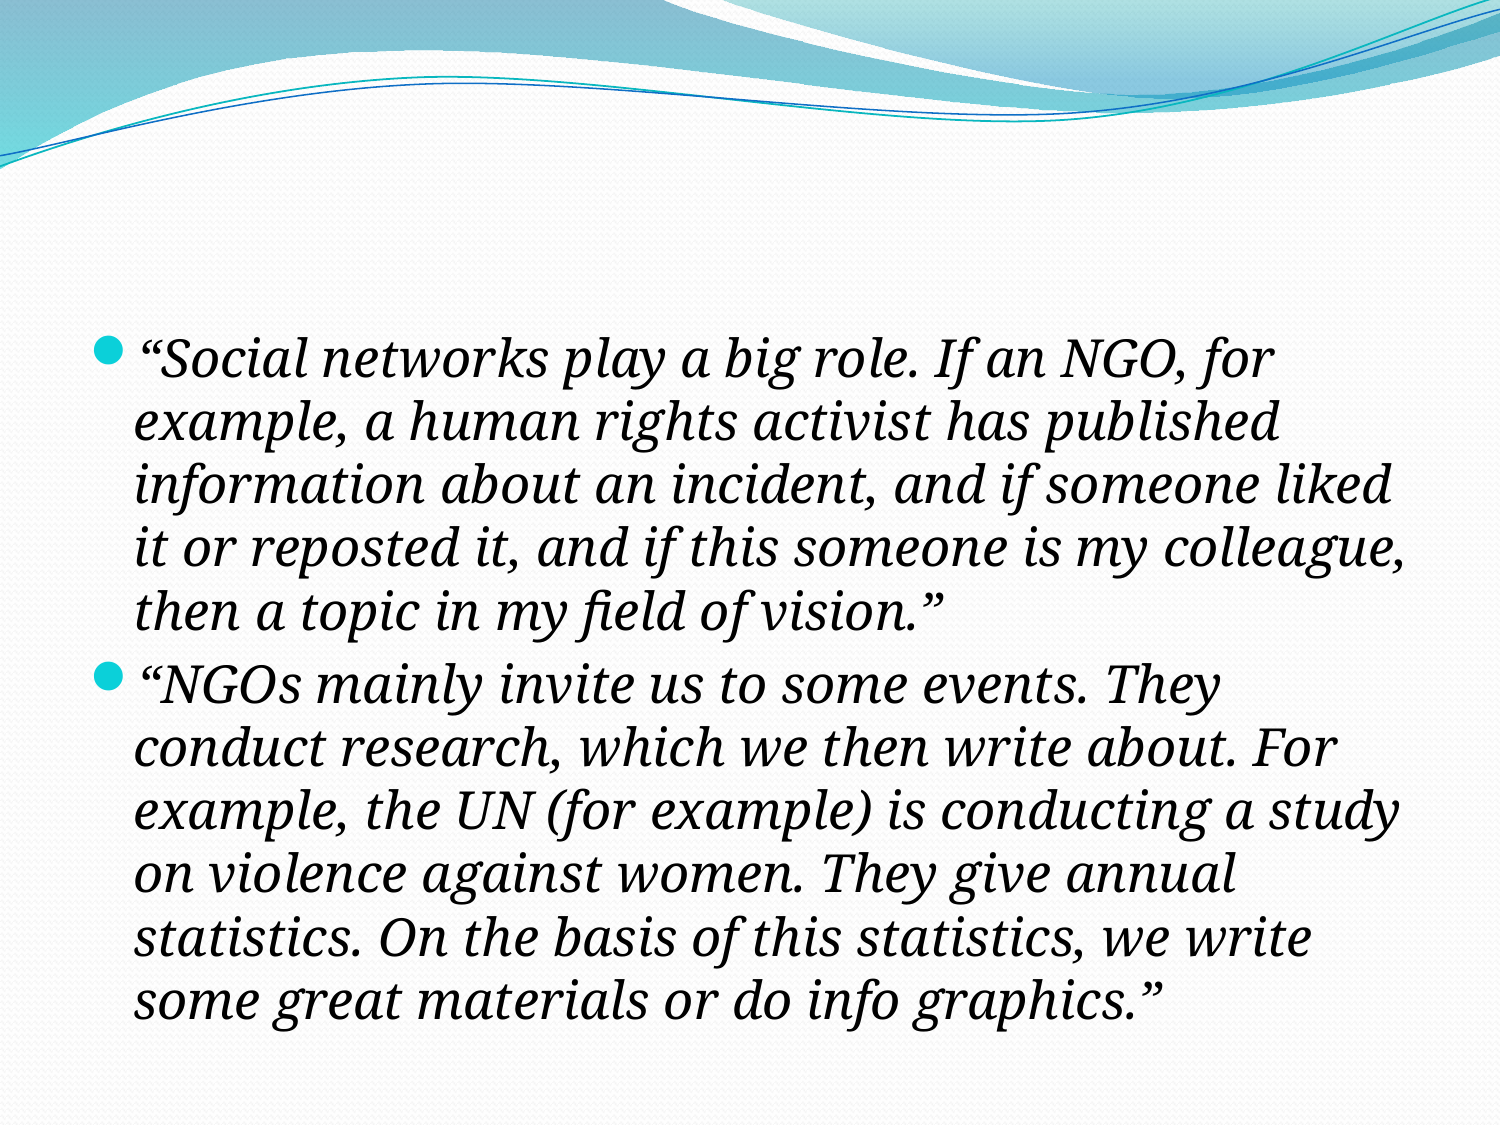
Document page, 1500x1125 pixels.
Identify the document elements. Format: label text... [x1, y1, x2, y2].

list “Social networks play a big role. If an NGO, for example, a human rights activist has published information about an incident, and if someone liked it or reposted it, and if this someone is my colleague, then a topic in my field of vision.” “NGOs mainly invite us to some events. They conduct research, which we then write about. For example, the UN (for example) is conducting a study on violence against women. They give annual statistics. On the basis of this statistics, we write some great materials or do info graphics.” [75, 317, 1425, 1038]
